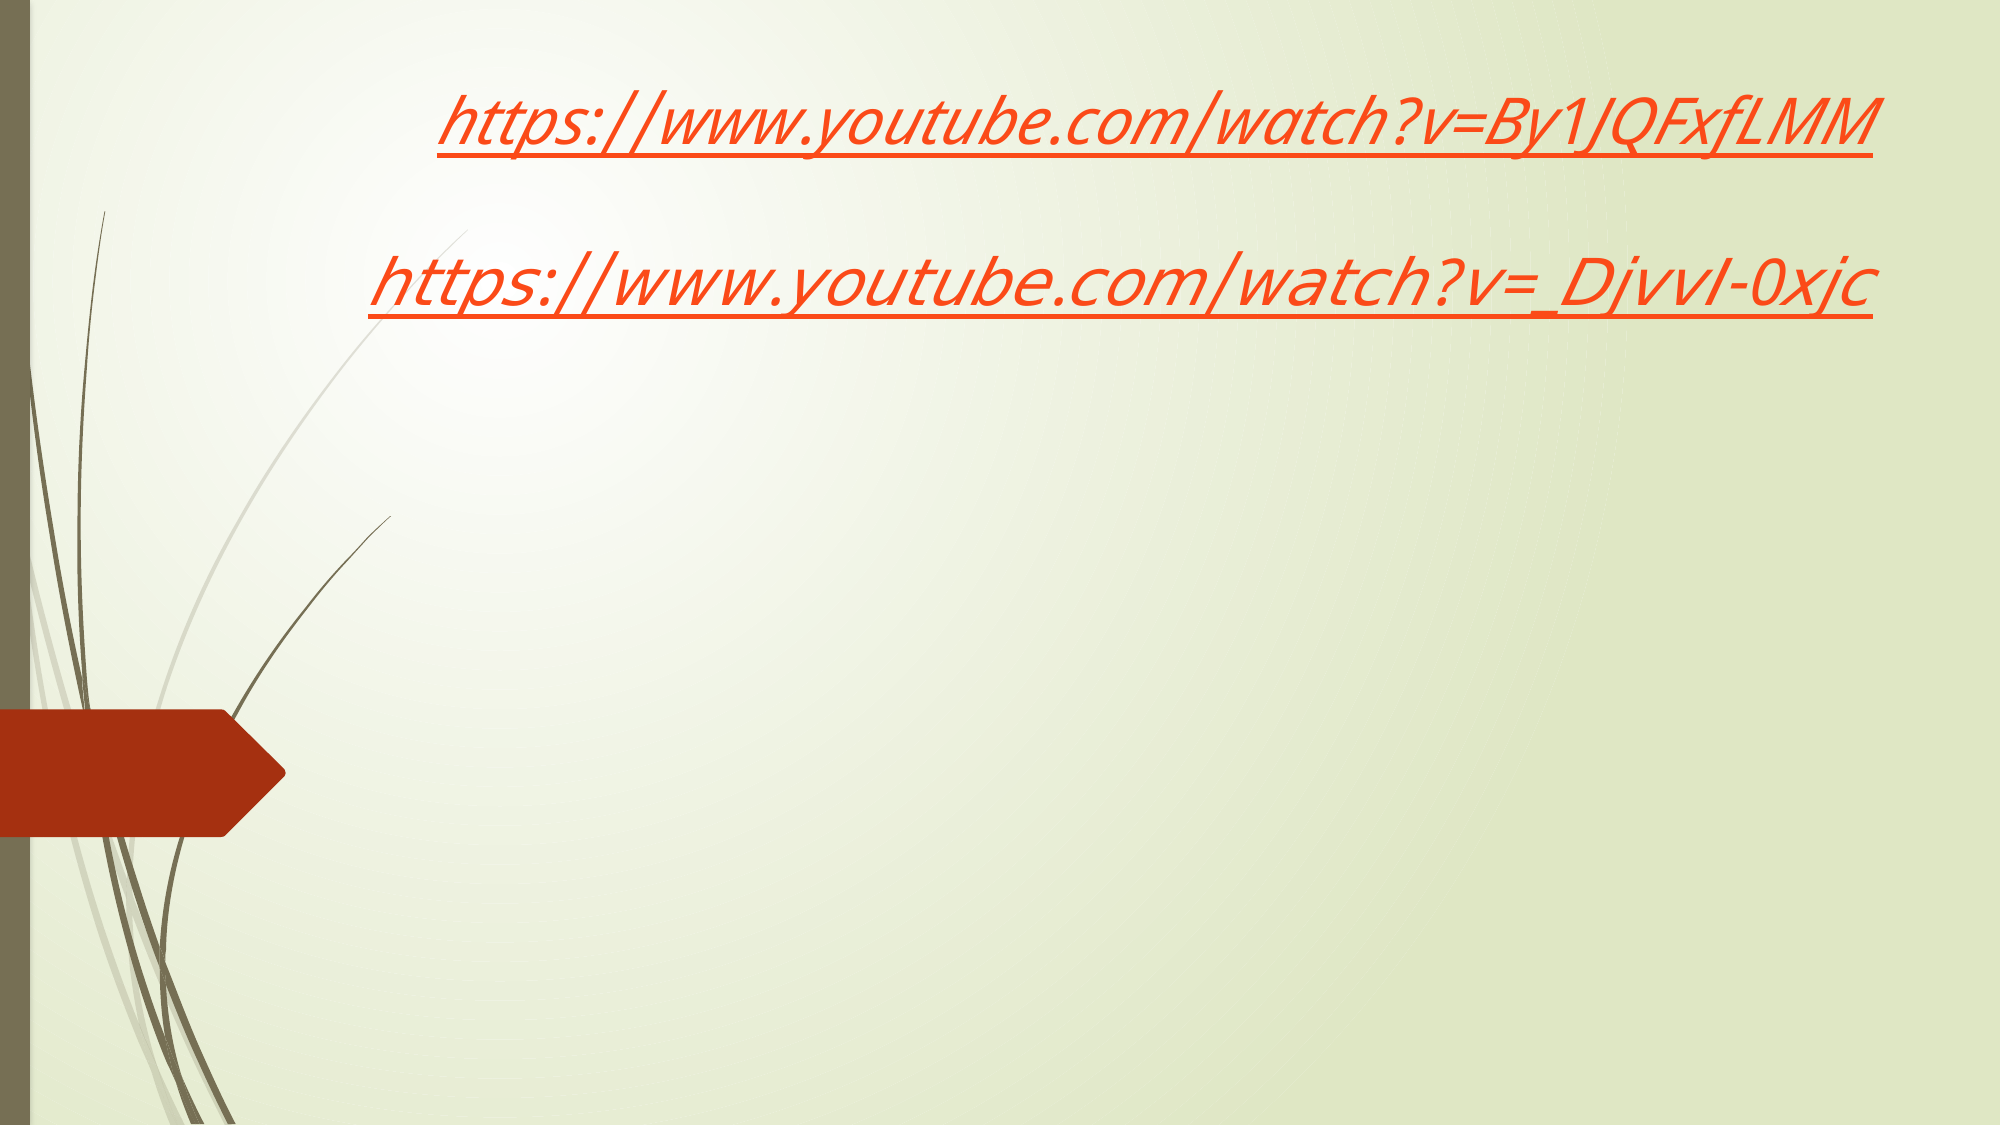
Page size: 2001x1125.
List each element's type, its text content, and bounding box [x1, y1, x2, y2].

text_box https://www.youtube.com/watch?v=By1JQFxfLMM https://www.youtube.com/watch?v=_DjvvI-0xjc [353, 72, 1888, 410]
